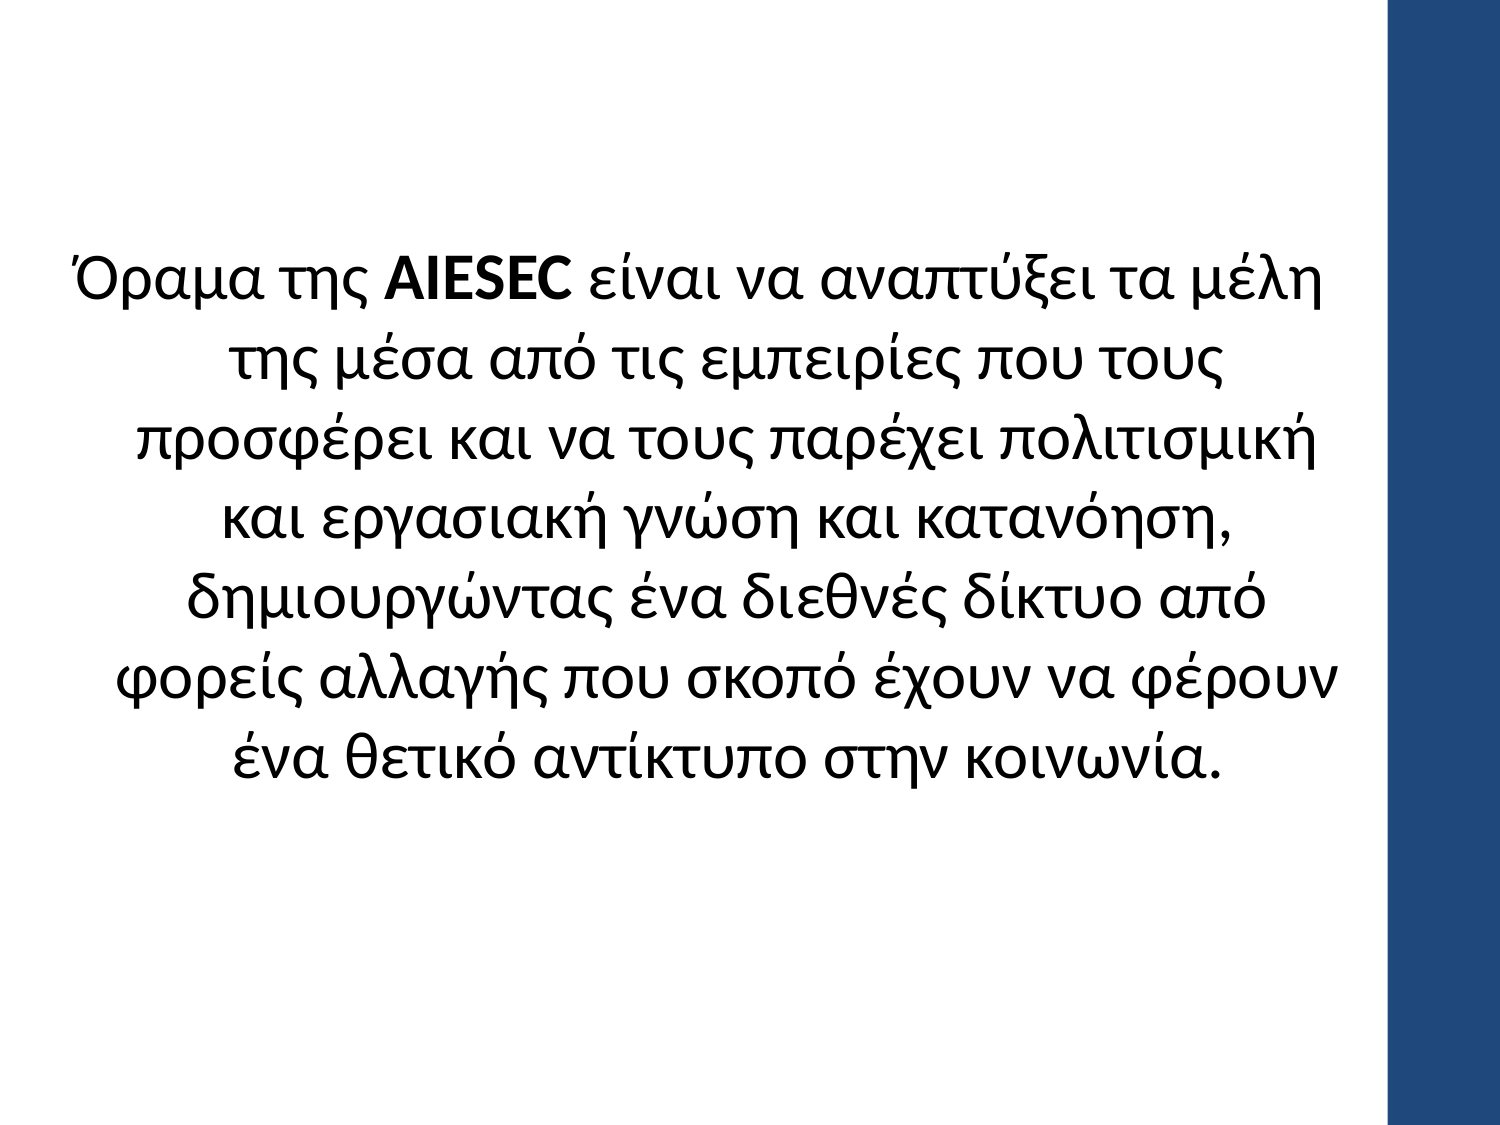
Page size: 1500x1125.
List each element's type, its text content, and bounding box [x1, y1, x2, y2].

list Όραμα της AIESEC είναι να αναπτύξει τα μέλη της μέσα από τις εμπειρίες που τους προσφέρει και να τους παρέχει πολιτισμική και εργασιακή γνώση και κατανόηση, δημιουργώντας ένα διεθνές δίκτυο από φορείς αλλαγής που σκοπό έχουν να φέρουν ένα θετικό αντίκτυπο στην κοινωνία. [24, 224, 1375, 968]
